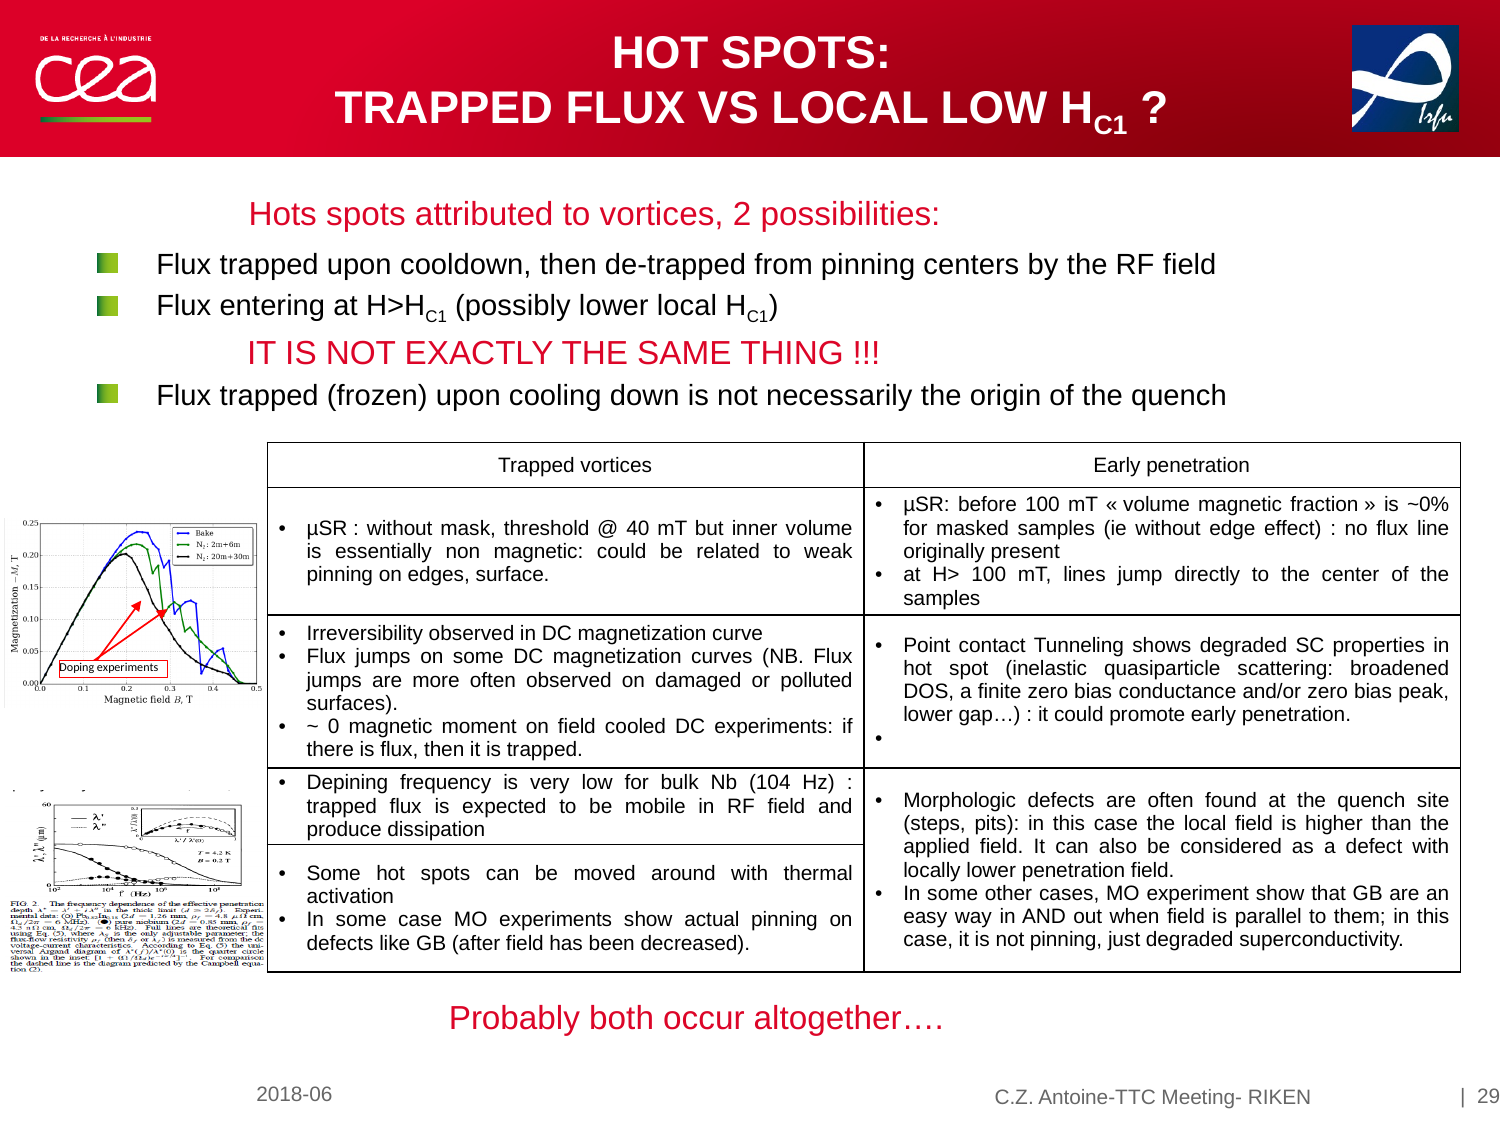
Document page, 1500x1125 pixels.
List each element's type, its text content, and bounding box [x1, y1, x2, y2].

table_cell Depining frequency is very low for bulk Nb (104 Hz) : trapped flux is expected to be mobile in RF field and produce dissipation [268, 769, 863, 844]
picture [97, 253, 118, 273]
list Hots spots attributed to vortices, 2 possibilities: Flux trapped upon cooldown, then de-trapped from pinning centers by the RF field Flux entering at H>HC1 (possibly lower local HC1) IT IS NOT EXACTLY THE SAME THING !!! Flux trapped (frozen) upon cooling down is not necessarily the origin of the quench [97, 187, 1409, 493]
table_cell µSR : without mask, threshold @ 40 mT but inner volume is essentially non magnetic: could be related to weak pinning on edges, surface. [268, 488, 863, 614]
picture [0, 0, 1500, 157]
table_header Trapped vortices [268, 443, 863, 487]
table_header Early penetration [865, 443, 1460, 487]
picture [4, 790, 264, 981]
text_box Probably both occur altogether…. [433, 983, 960, 1044]
table_cell Irreversibility observed in DC magnetization curve Flux jumps on some DC magnetization curves (NB. Flux jumps are more often observed on damaged or polluted surfaces). ~ 0 magnetic moment on field cooled DC experiments: if there is flux, then it is trapped. [268, 616, 863, 767]
table_cell µSR: before 100 mT « volume magnetic fraction » is ~0% for masked samples (ie without edge effect) : no flux line originally present at H> 100 mT, lines jump directly to the center of the samples [865, 488, 1460, 614]
picture [97, 384, 118, 403]
picture [97, 296, 118, 316]
table_cell Point contact Tunneling shows degraded SC properties in hot spot (inelastic quasiparticle scattering: broadened DOS, a finite zero bias conductance and/or zero bias peak, lower gap…) : it could promote early penetration. [865, 616, 1460, 767]
table_cell Morphologic defects are often found at the quench site (steps, pits): in this case the local field is higher than the applied field. It can also be considered as a defect with locally lower penetration field. In some other cases, MO experiment show that GB are an easy way in AND out when field is parallel to them; in this case, it is not pinning, just degraded superconductivity. [865, 769, 1460, 971]
slide_number 2018-06 [94, 1063, 333, 1124]
picture [4, 517, 265, 708]
footer C.Z. Antoine-TTC Meeting- RIKEN [336, 1066, 1311, 1125]
title HOT spots: Trapped flux vs local low HC1 ? [162, 24, 1341, 138]
table_cell Some hot spots can be moved around with thermal activation In some case MO experiments show actual pinning on defects like GB (after field has been decreased). [270, 845, 863, 971]
slide_number | 29 [1316, 1064, 1500, 1125]
